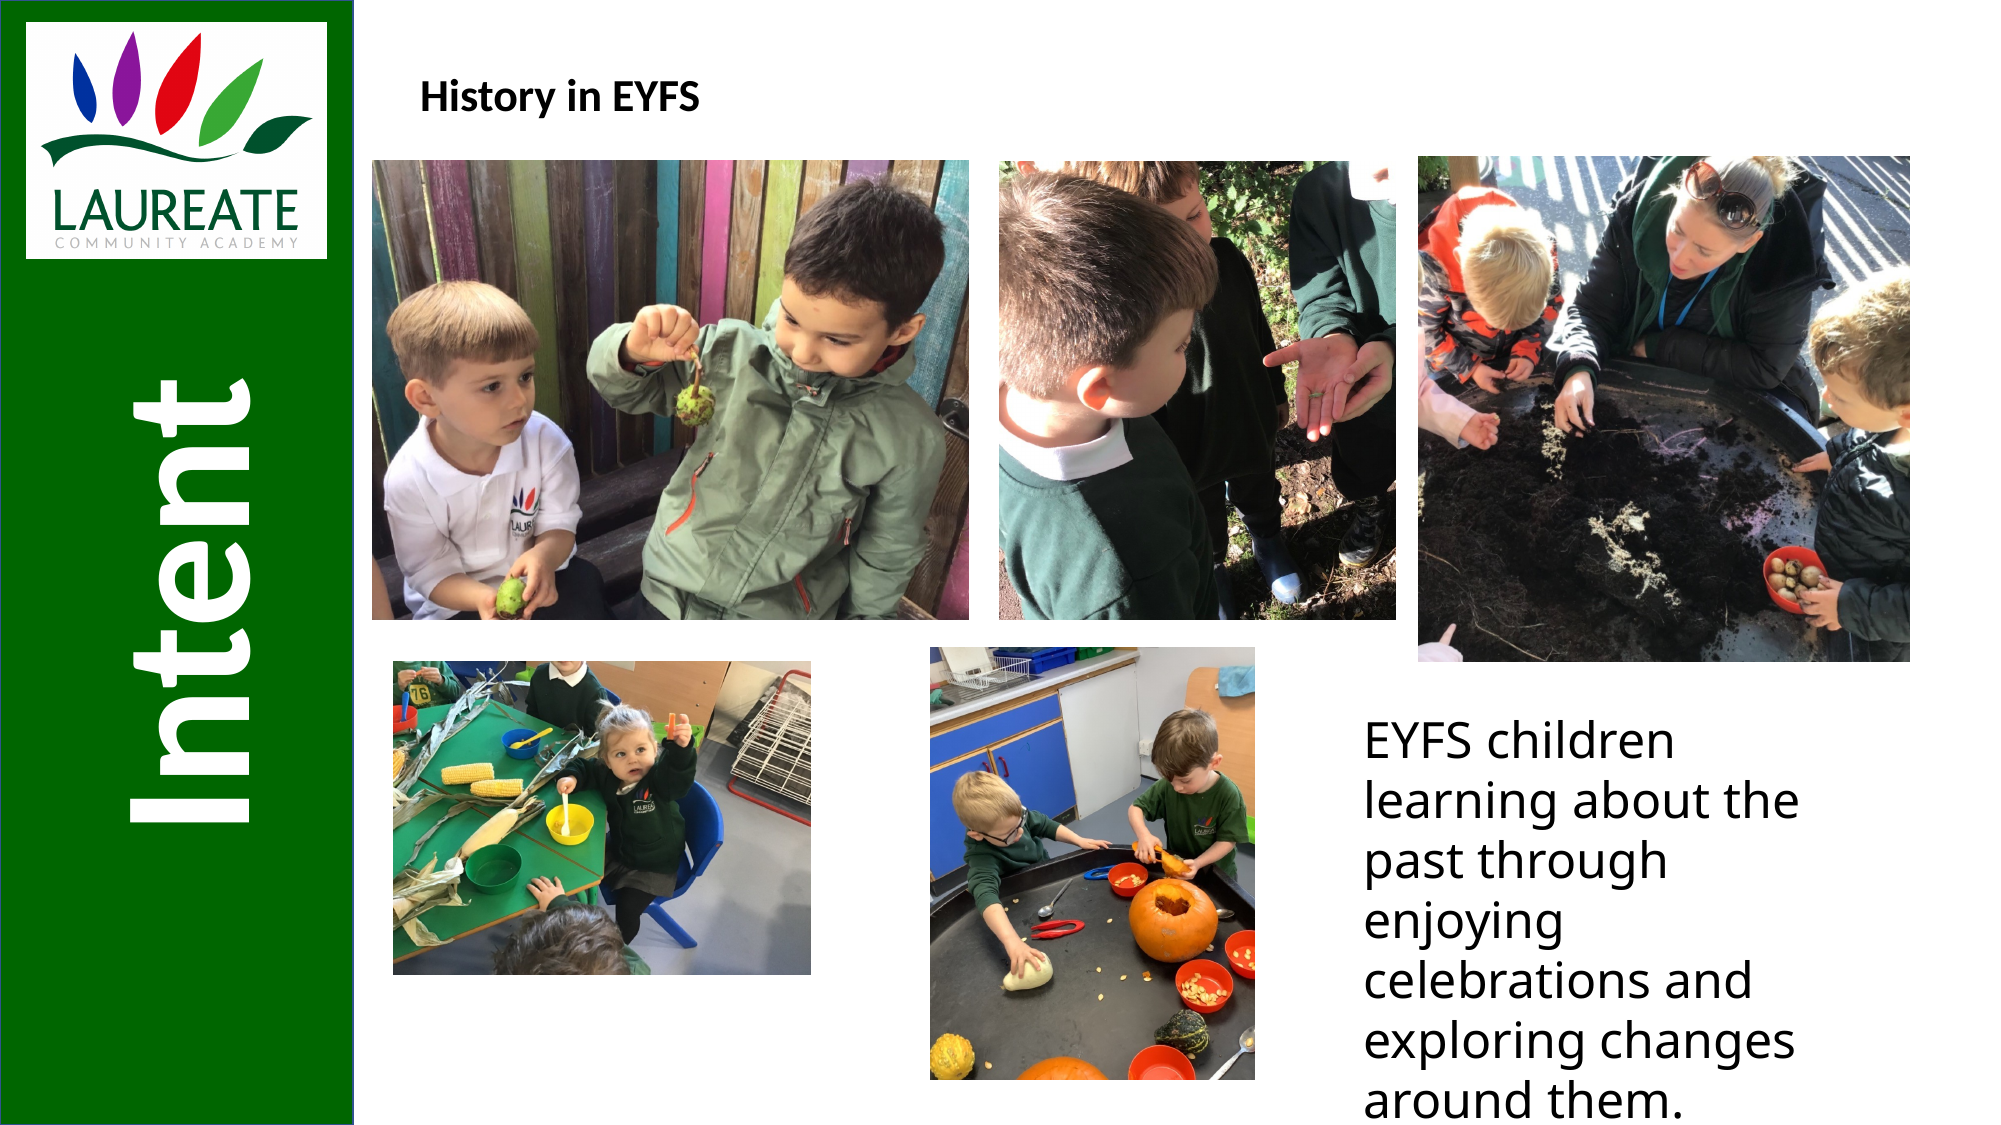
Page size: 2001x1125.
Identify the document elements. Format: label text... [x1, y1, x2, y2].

picture [1418, 156, 1910, 662]
picture [26, 22, 327, 259]
text_box Intent [58, 316, 294, 851]
picture [393, 661, 811, 975]
text_box [0, 0, 354, 1125]
picture [999, 161, 1396, 621]
picture [929, 647, 1255, 1080]
picture [372, 160, 969, 620]
text_box EYFS children learning about the past through enjoying celebrations and exploring changes around them. [1348, 701, 1841, 1125]
subtitle History in EYFS [405, 64, 1933, 1080]
